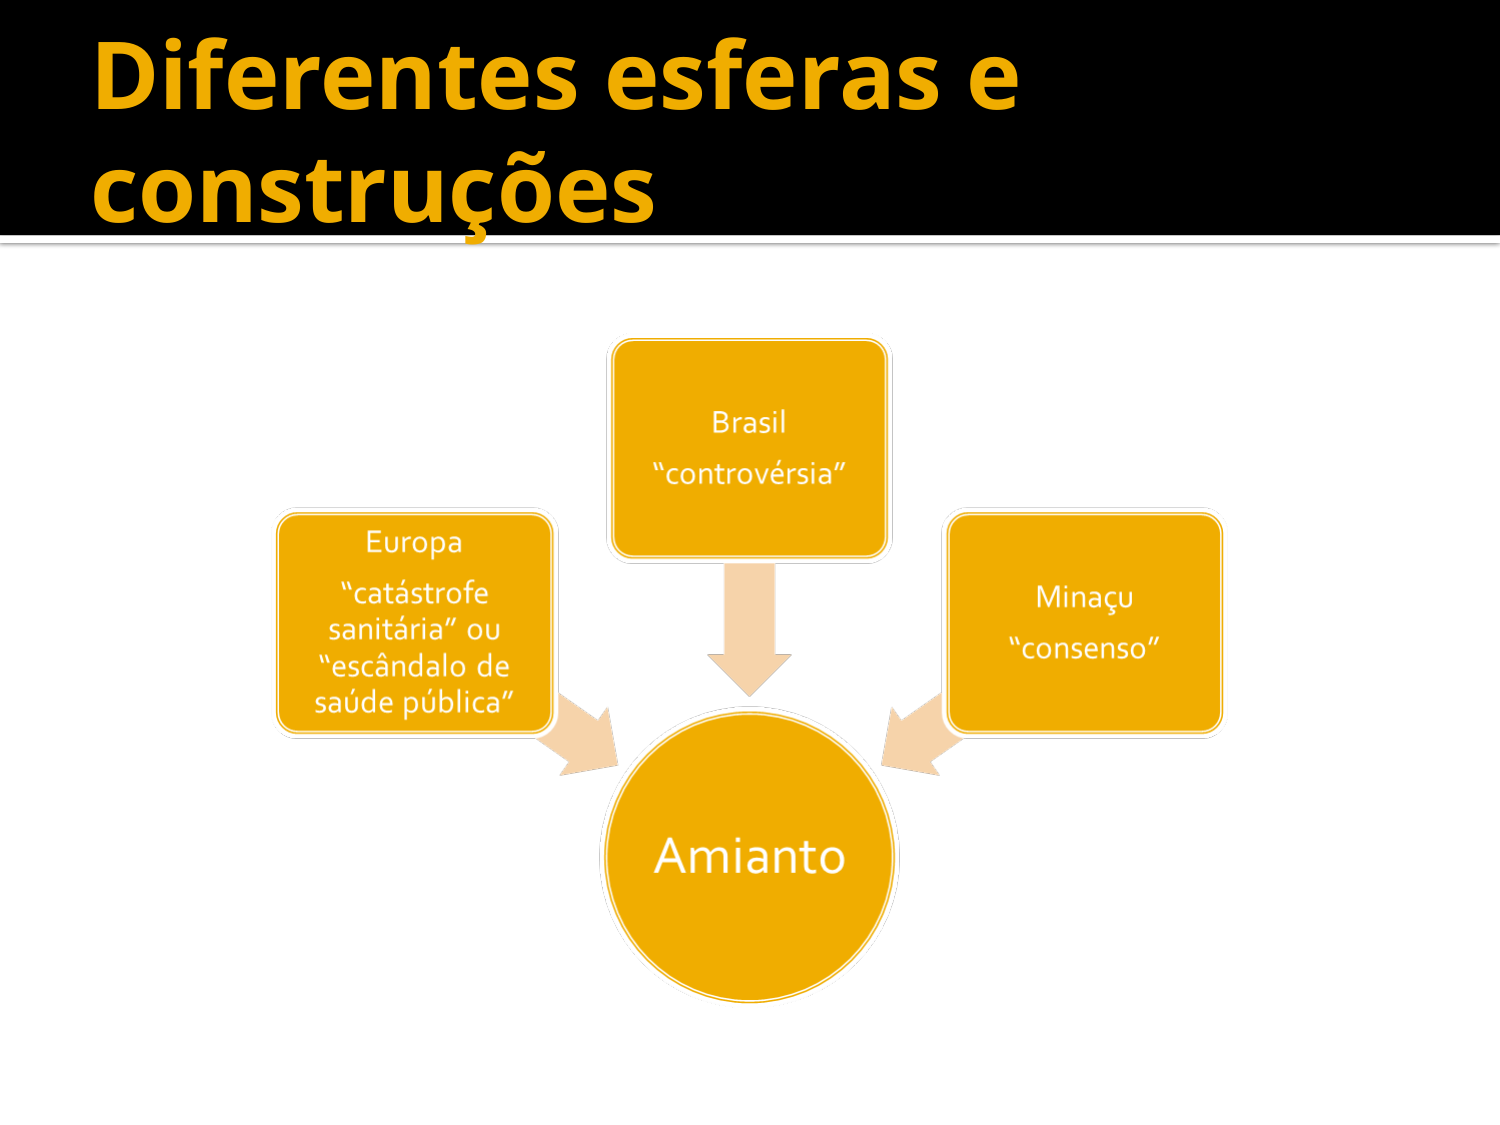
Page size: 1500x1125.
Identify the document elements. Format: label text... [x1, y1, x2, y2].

title Diferentes esferas e construções [75, 25, 1425, 231]
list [249, 333, 1250, 1008]
